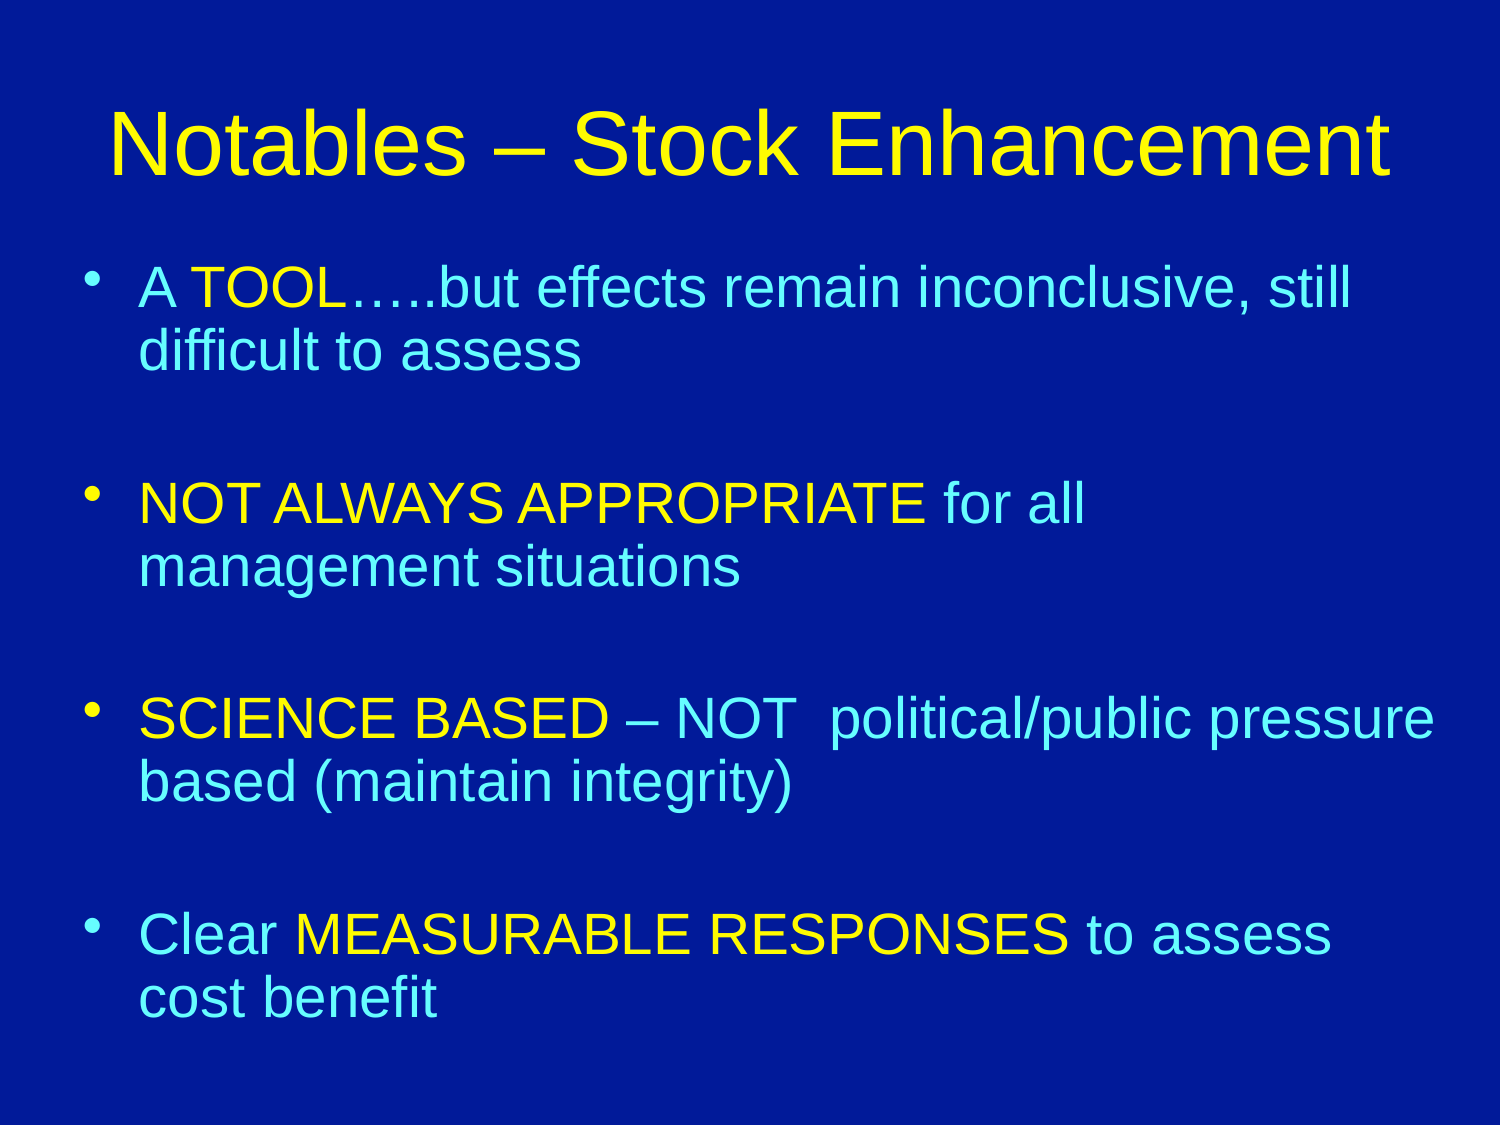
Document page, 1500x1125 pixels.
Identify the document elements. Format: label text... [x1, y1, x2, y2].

title Notables – Stock Enhancement [74, 44, 1426, 234]
list A TOOL…..but effects remain inconclusive, still difficult to assess NOT ALWAYS APPROPRIATE for all management situations SCIENCE BASED – NOT political/public pressure based (maintain integrity) Clear MEASURABLE RESPONSES to assess cost benefit [74, 249, 1451, 1068]
